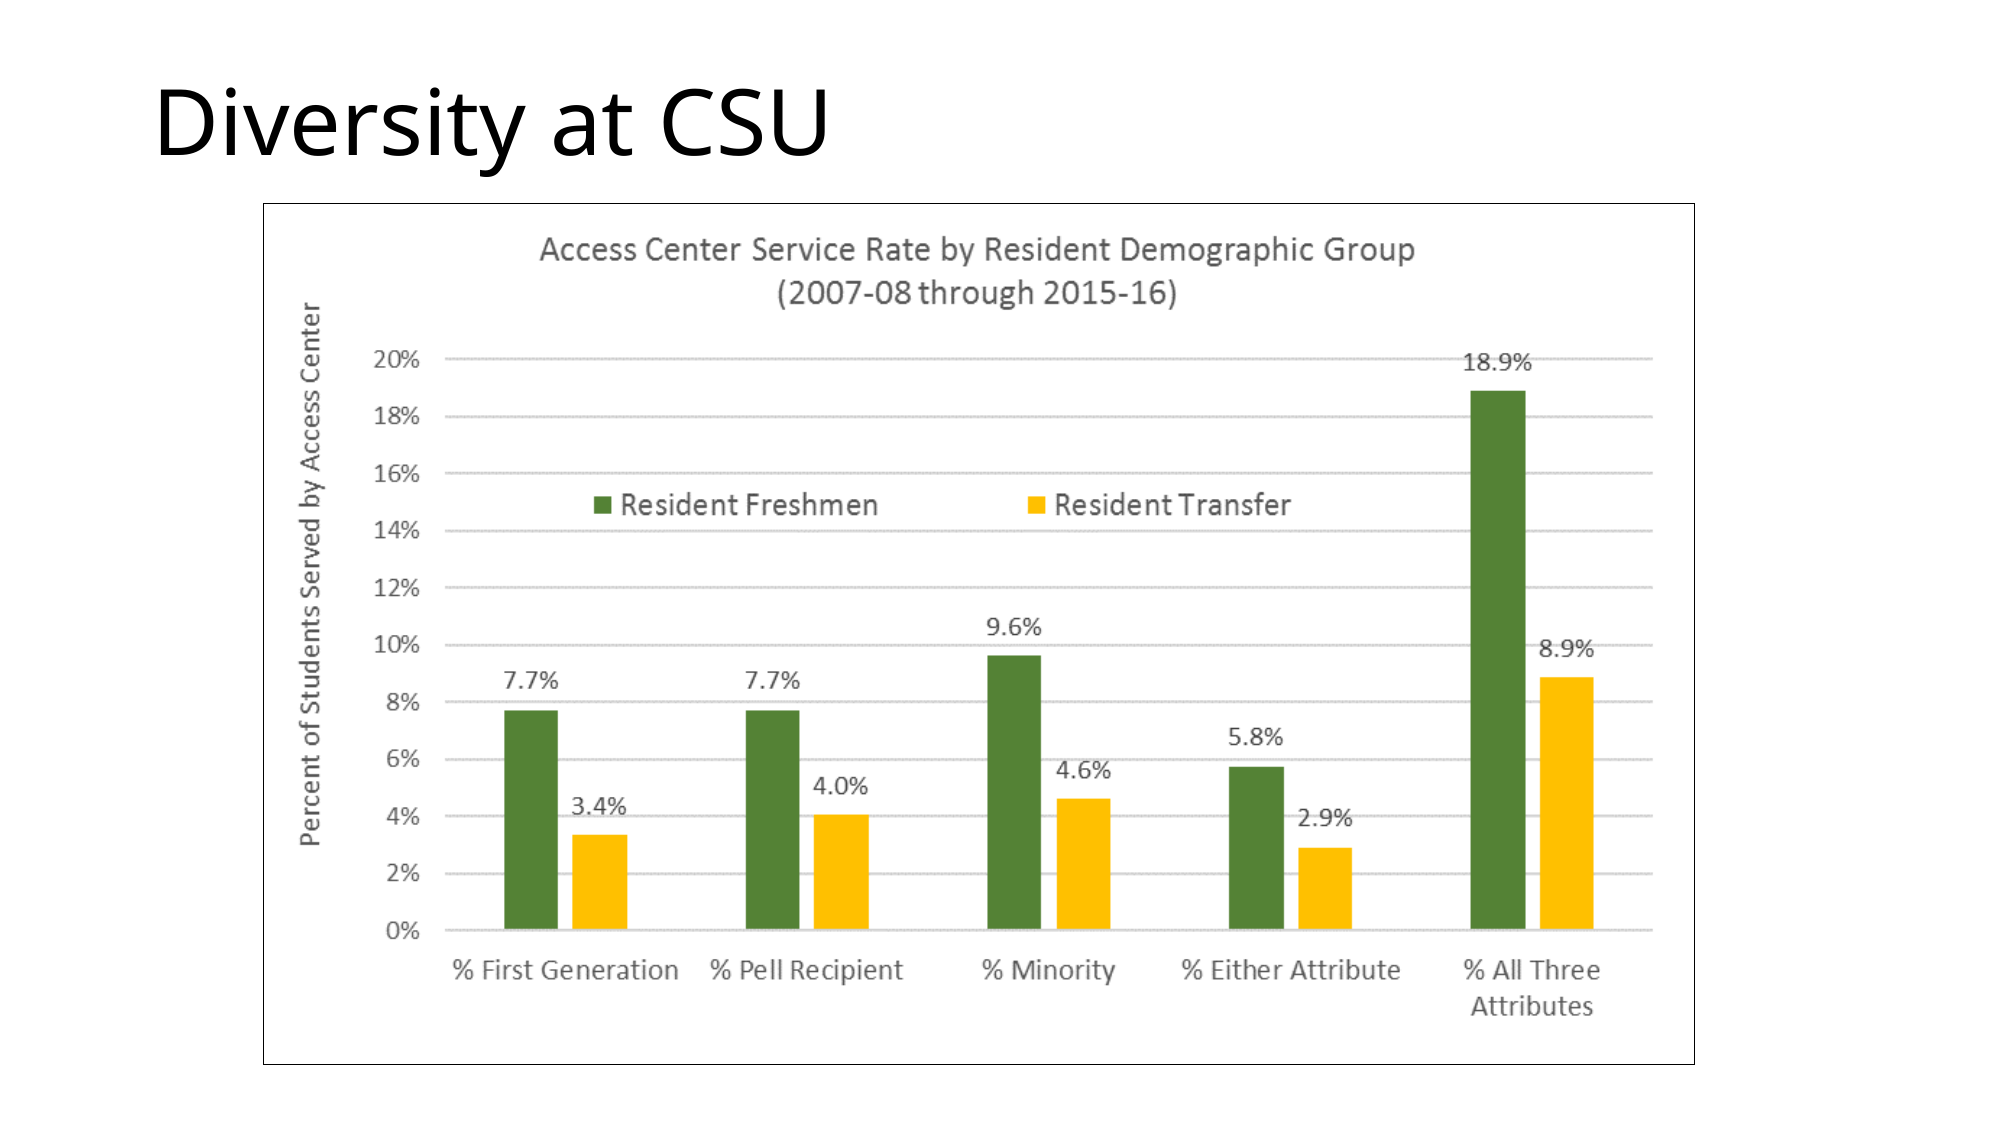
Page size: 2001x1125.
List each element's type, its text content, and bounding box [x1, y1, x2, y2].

picture [263, 203, 1695, 1065]
title Diversity at CSU [137, 17, 1863, 235]
